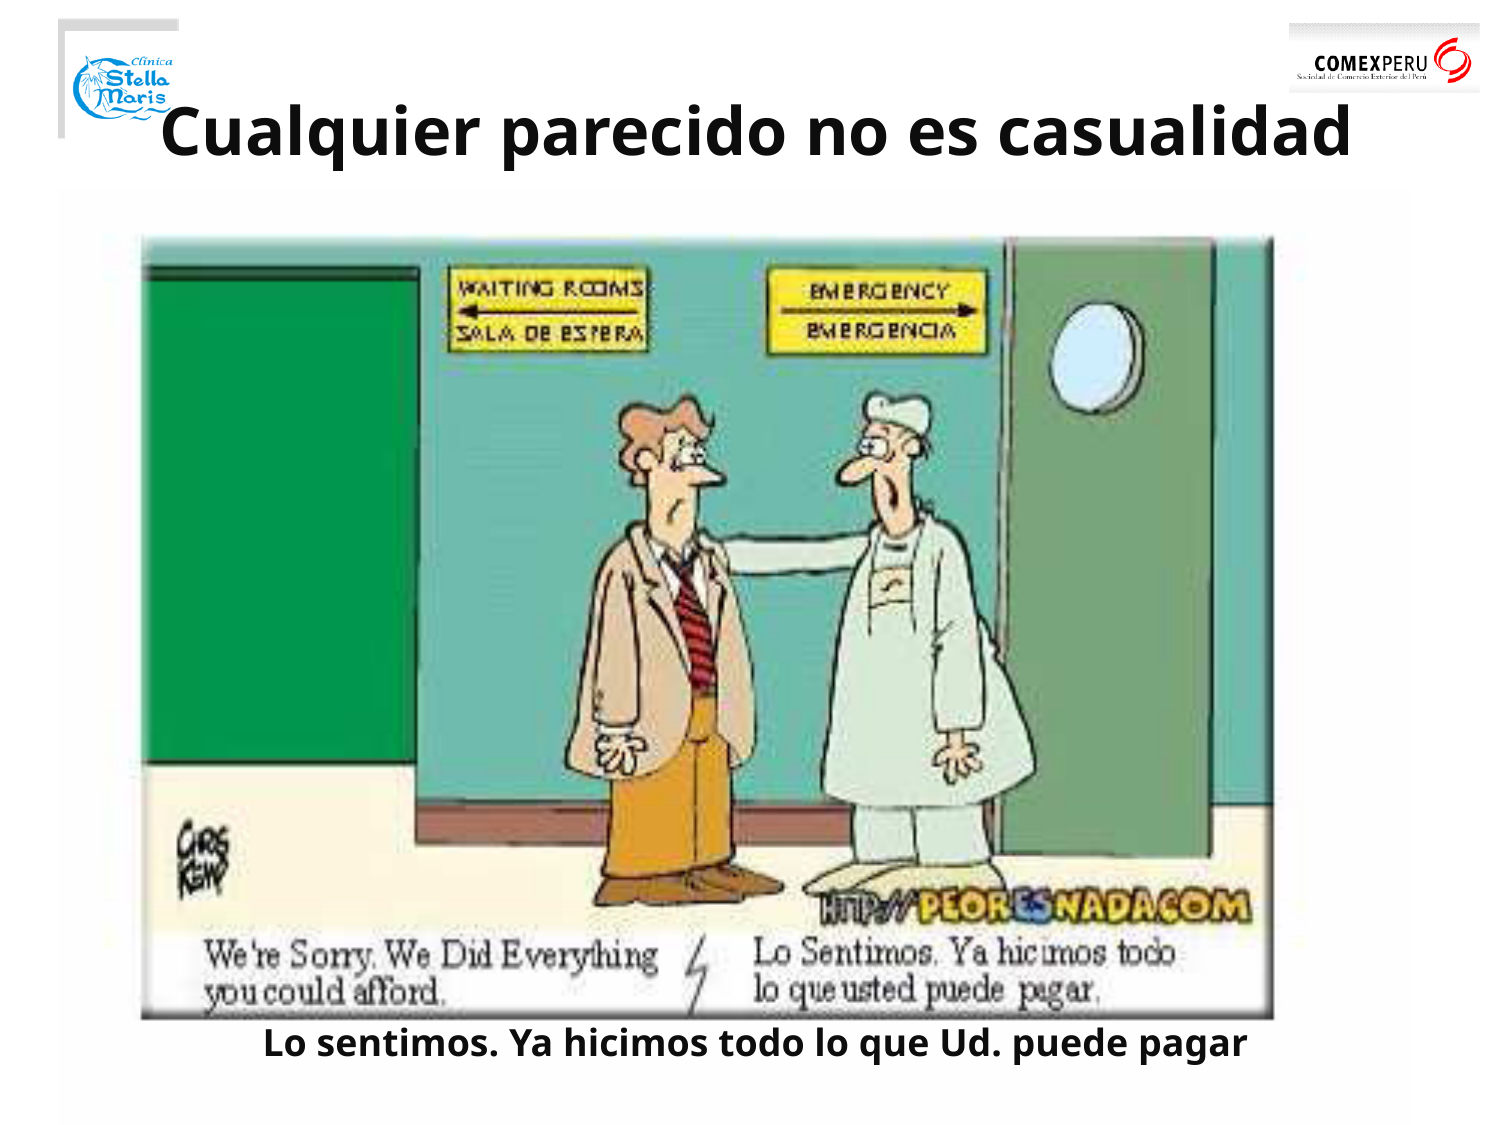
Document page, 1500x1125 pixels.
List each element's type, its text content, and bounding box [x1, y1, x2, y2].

picture [1288, 23, 1480, 93]
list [58, 187, 1410, 1125]
title Cualquier parecido no es casualidad [81, 34, 1433, 223]
